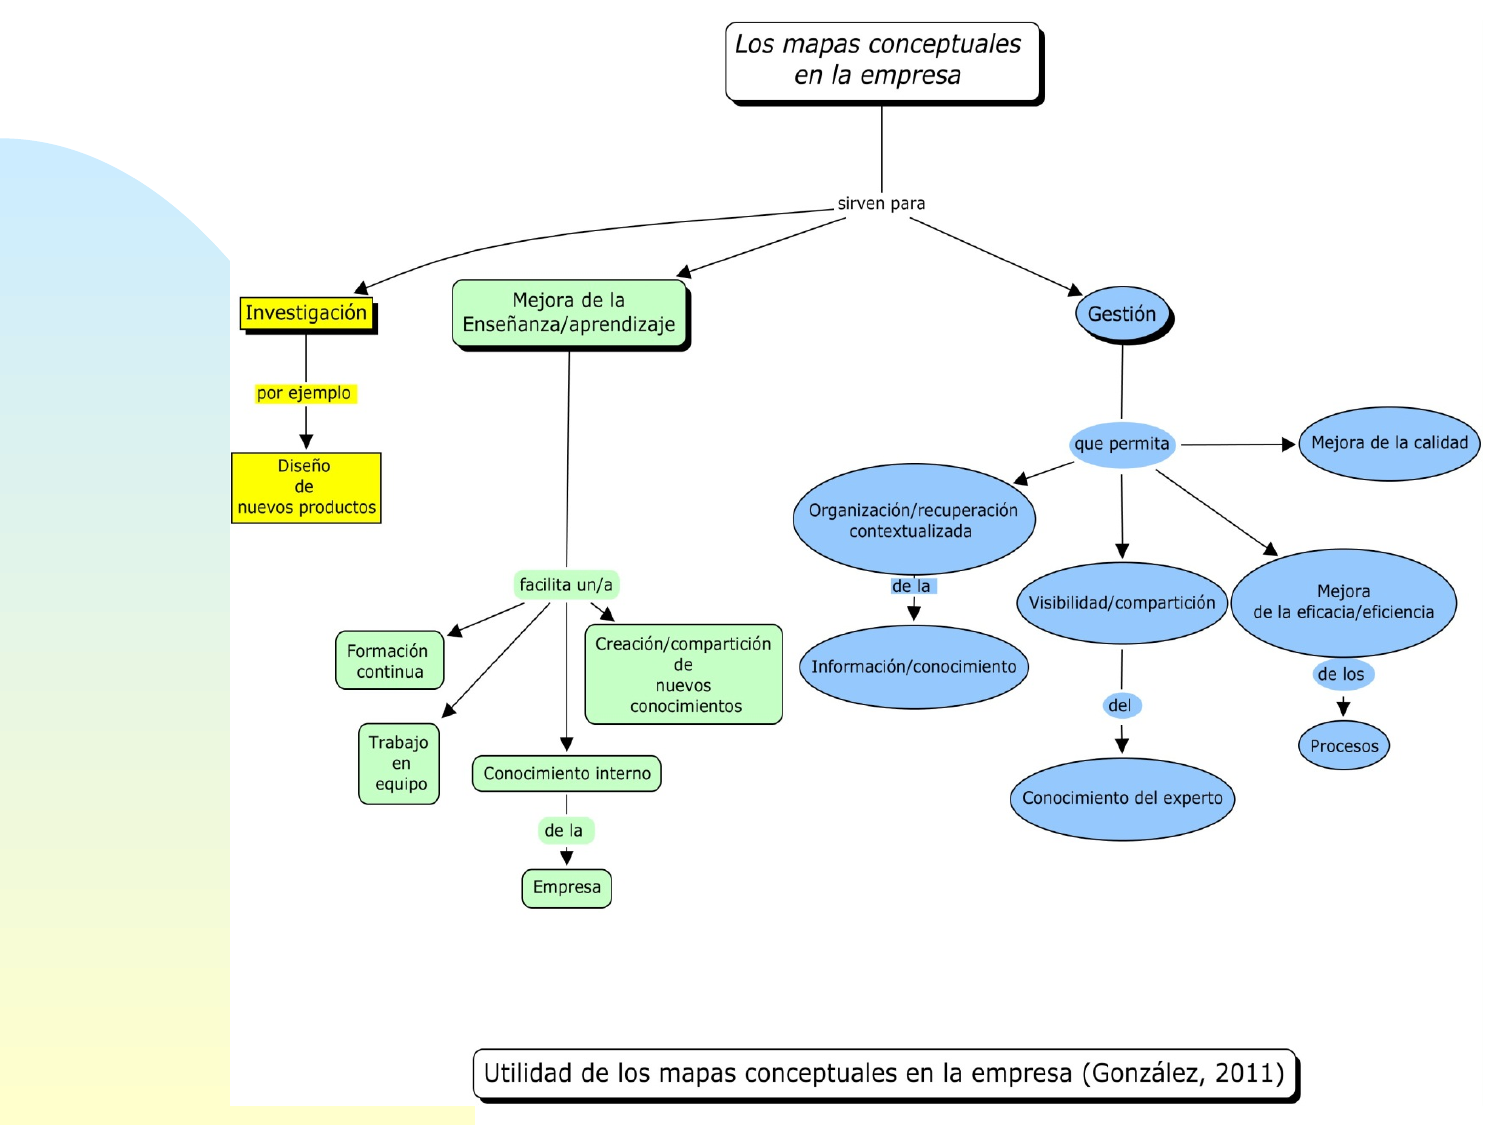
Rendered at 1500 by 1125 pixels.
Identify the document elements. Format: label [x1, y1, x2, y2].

list [229, 19, 1483, 1107]
